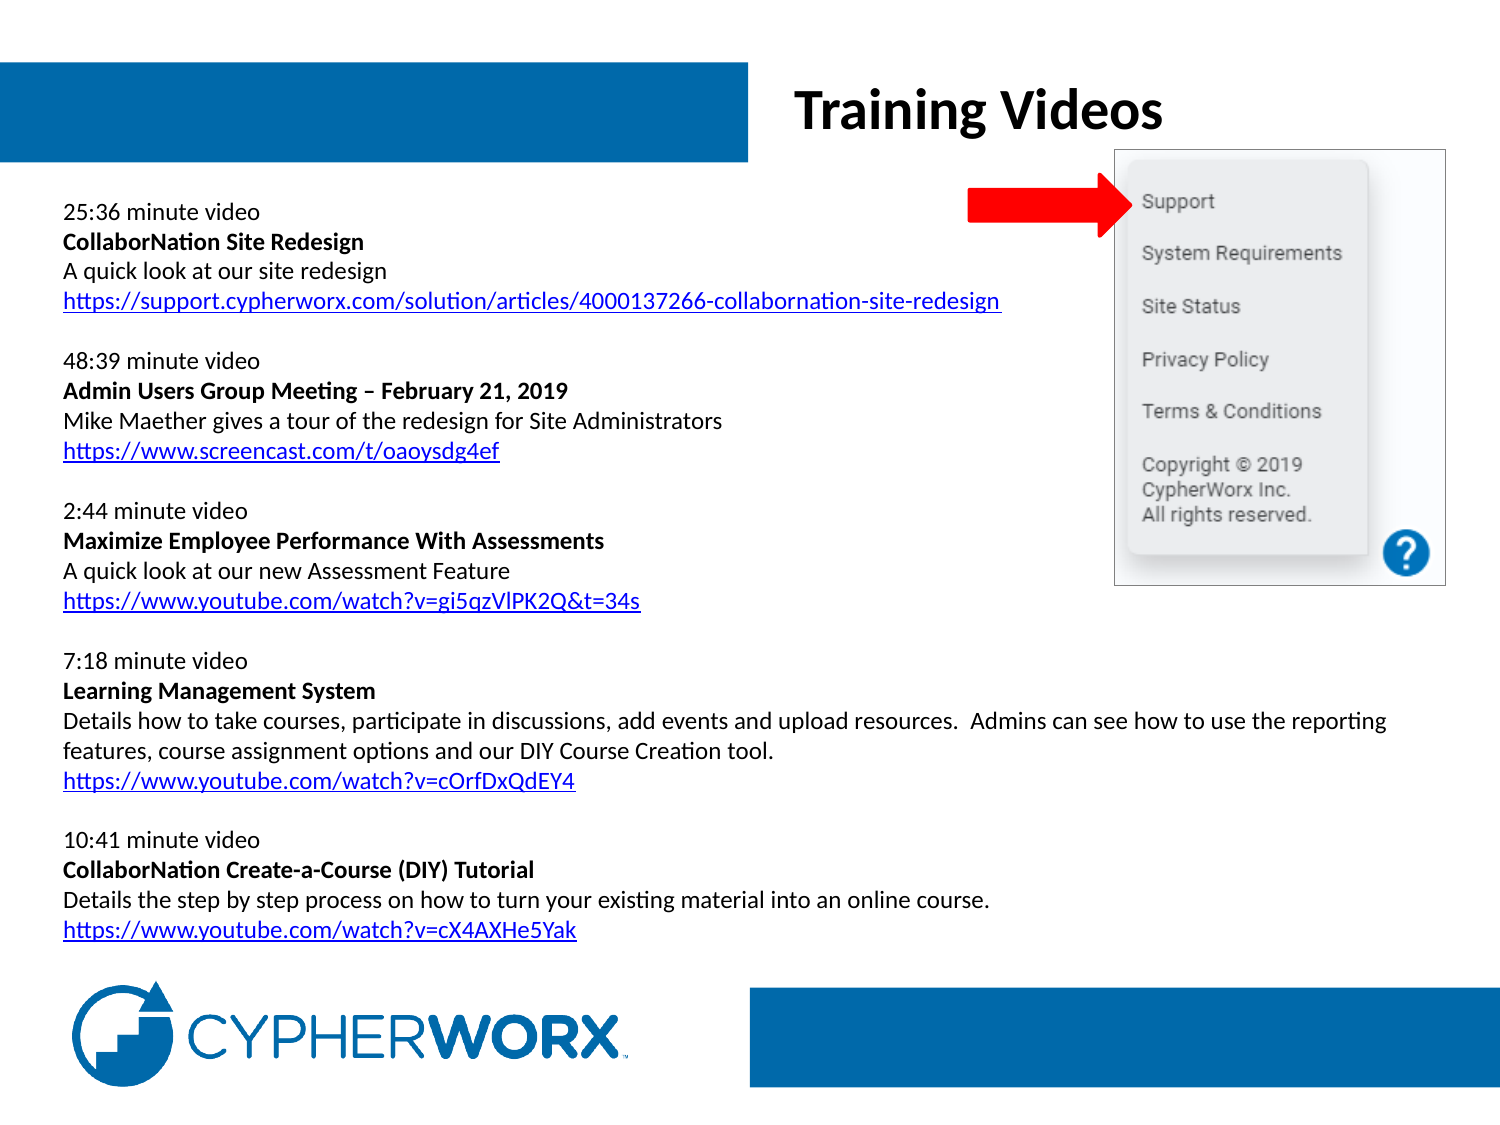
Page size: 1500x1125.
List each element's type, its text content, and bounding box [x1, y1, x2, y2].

picture [1113, 149, 1446, 587]
text_box Training Videos [779, 64, 1431, 149]
picture [72, 980, 628, 1087]
text_box [967, 172, 1108, 238]
text_box 25:36 minute video CollaborNation Site Redesign A quick look at our site redesign https://support.cypherworx.com/solution/articles/4000137266-collabornation-site-redesign 48:39 minute video Admin Users Group Meeting – February 21, 2019 Mike Maether gives a tour of the redesign for Site Administrators https://www.screencast.com/t/oaoysdg4ef 2:44 minute video Maximize Employee Performance With Assessments A quick look at our new Assessment Feature https://www.youtube.com/watch?v=gi5qzVlPK2Q&t=34s 7:18 minute video Learning Management System Details how to take courses, participate in discussions, add events and upload resources. Admins can see how to use the reporting features, course assignment options and our DIY Course Creation tool. https://www.youtube.com/watch?v=cOrfDxQdEY4 10:41 minute video CollaborNation Create-a-Course (DIY) Tutorial Details the step by step process on how to turn your existing material into an online course. https://www.youtube.com/watch?v=cX4AXHe5Yak [48, 187, 1446, 952]
